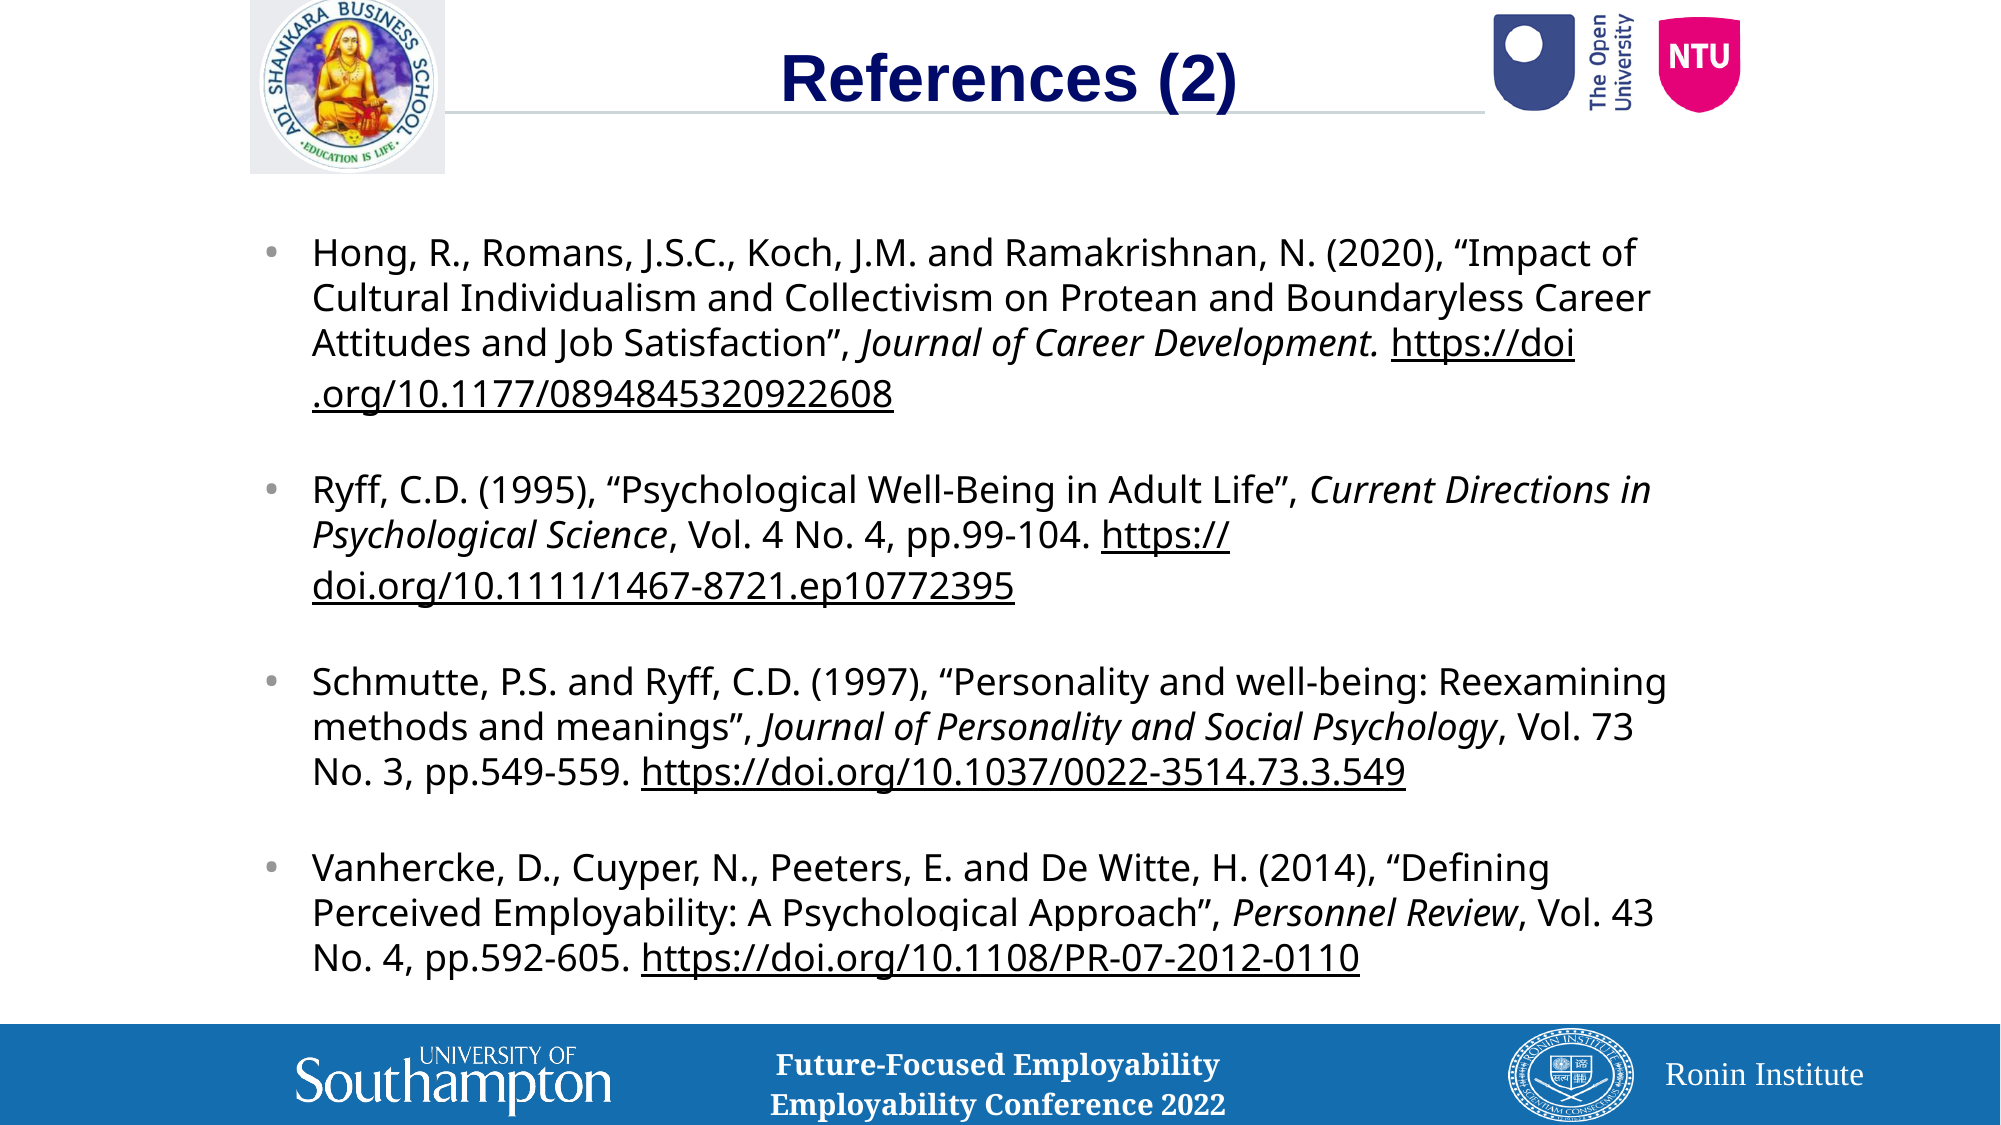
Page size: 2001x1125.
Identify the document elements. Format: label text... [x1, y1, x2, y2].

picture [1653, 11, 1746, 119]
picture [249, 0, 445, 174]
text_box Future-Focused Employability Employability Conference 2022 [327, 1033, 1669, 1077]
picture [296, 1045, 611, 1117]
picture [1508, 1077, 1634, 1122]
picture [1484, 2, 1643, 120]
title References (2) [561, 12, 1459, 138]
list Hong, R., Romans, J.S.C., Koch, J.M. and Ramakrishnan, N. (2020), “Impact of Cultural Individualism and Collectivism on Protean and Boundaryless Career Attitudes and Job Satisfaction”, Journal of Career Development. https://doi.org/10.1177/0894845320922608 Ryff, C.D. (1995), “Psychological Well-Being in Adult Life”, Current Directions in Psychological Science, Vol. 4 No. 4, pp.99-104. https://doi.org/10.1111/1467-8721.ep10772395 Schmutte, P.S. and Ryff, C.D. (1997), “Personality and well-being: Reexamining methods and meanings”, Journal of Personality and Social Psychology, Vol. 73 No. 3, pp.549-559. https://doi.org/10.1037/0022-3514.73.3.549 Vanhercke, D., Cuyper, N., Peeters, E. and De Witte, H. (2014), “Defining Perceived Employability: A Psychological Approach”, Personnel Review, Vol. 43 No. 4, pp.592-605. https://doi.org/10.1108/PR-07-2012-0110 [249, 176, 1702, 1014]
picture [1508, 1028, 1634, 1033]
